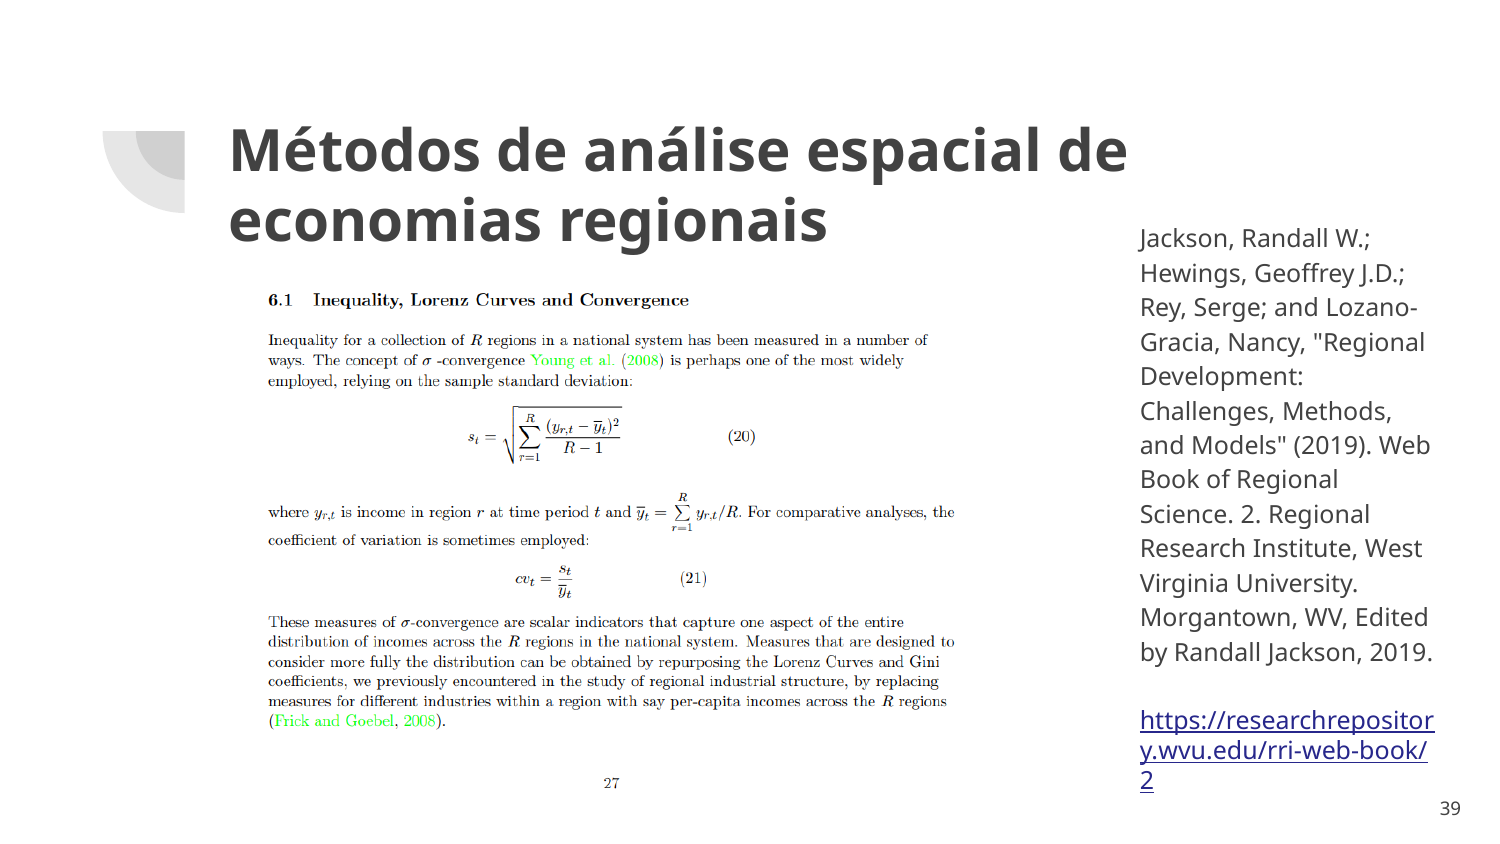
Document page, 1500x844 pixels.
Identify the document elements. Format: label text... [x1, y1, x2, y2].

title Métodos de análise espacial de economias regionais [213, 98, 1368, 263]
slide_number ‹#› [1386, 777, 1477, 842]
list Jackson, Randall W.; Hewings, Geoffrey J.D.; Rey, Serge; and Lozano-Gracia, Nancy, "Regional Development: Challenges, Methods, and Models" (2019). Web Book of Regional Science. 2. Regional Research Institute, West Virginia University. Morgantown, WV, Edited by Randall Jackson, 2019. https://researchrepository.wvu.edu/rri-web-book/2 [1124, 203, 1452, 791]
picture [222, 276, 1026, 817]
